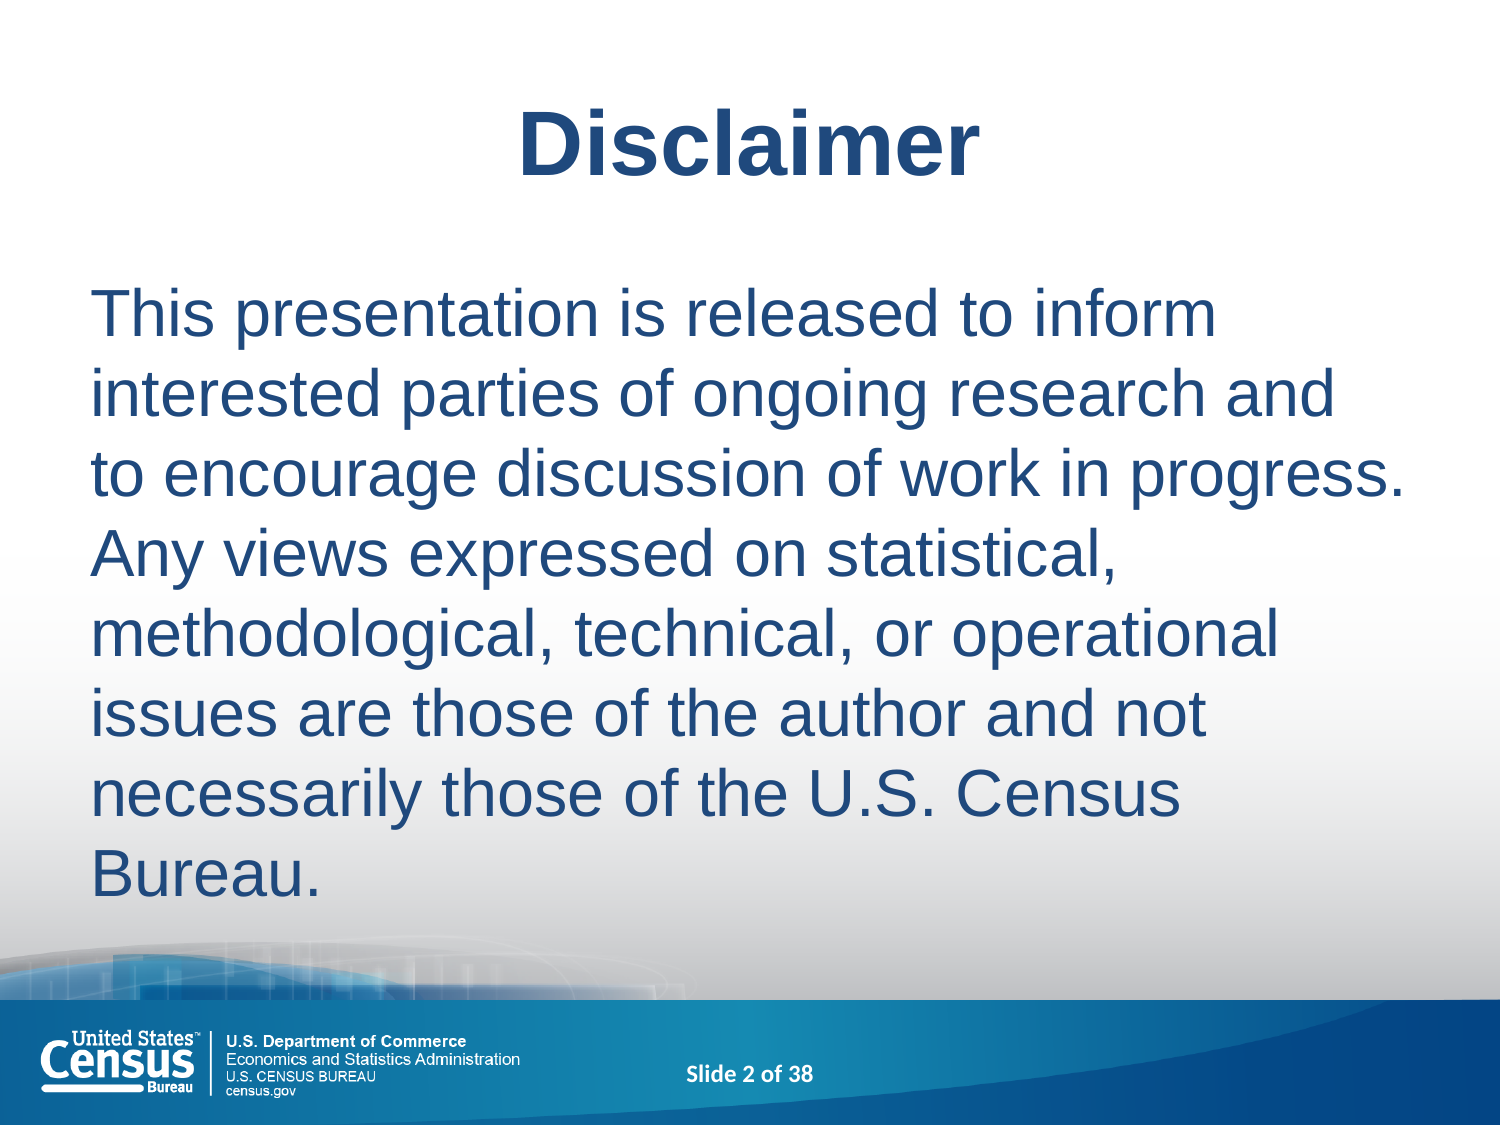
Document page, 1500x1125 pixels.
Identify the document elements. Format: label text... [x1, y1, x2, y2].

slide_number Slide 2 of 38 [575, 1042, 925, 1103]
picture [0, 0, 1500, 1125]
list This presentation is released to inform interested parties of ongoing research and to encourage discussion of work in progress. Any views expressed on statistical, methodological, technical, or operational issues are those of the author and not necessarily those of the U.S. Census Bureau. [75, 262, 1425, 1005]
title Disclaimer [75, 45, 1425, 233]
